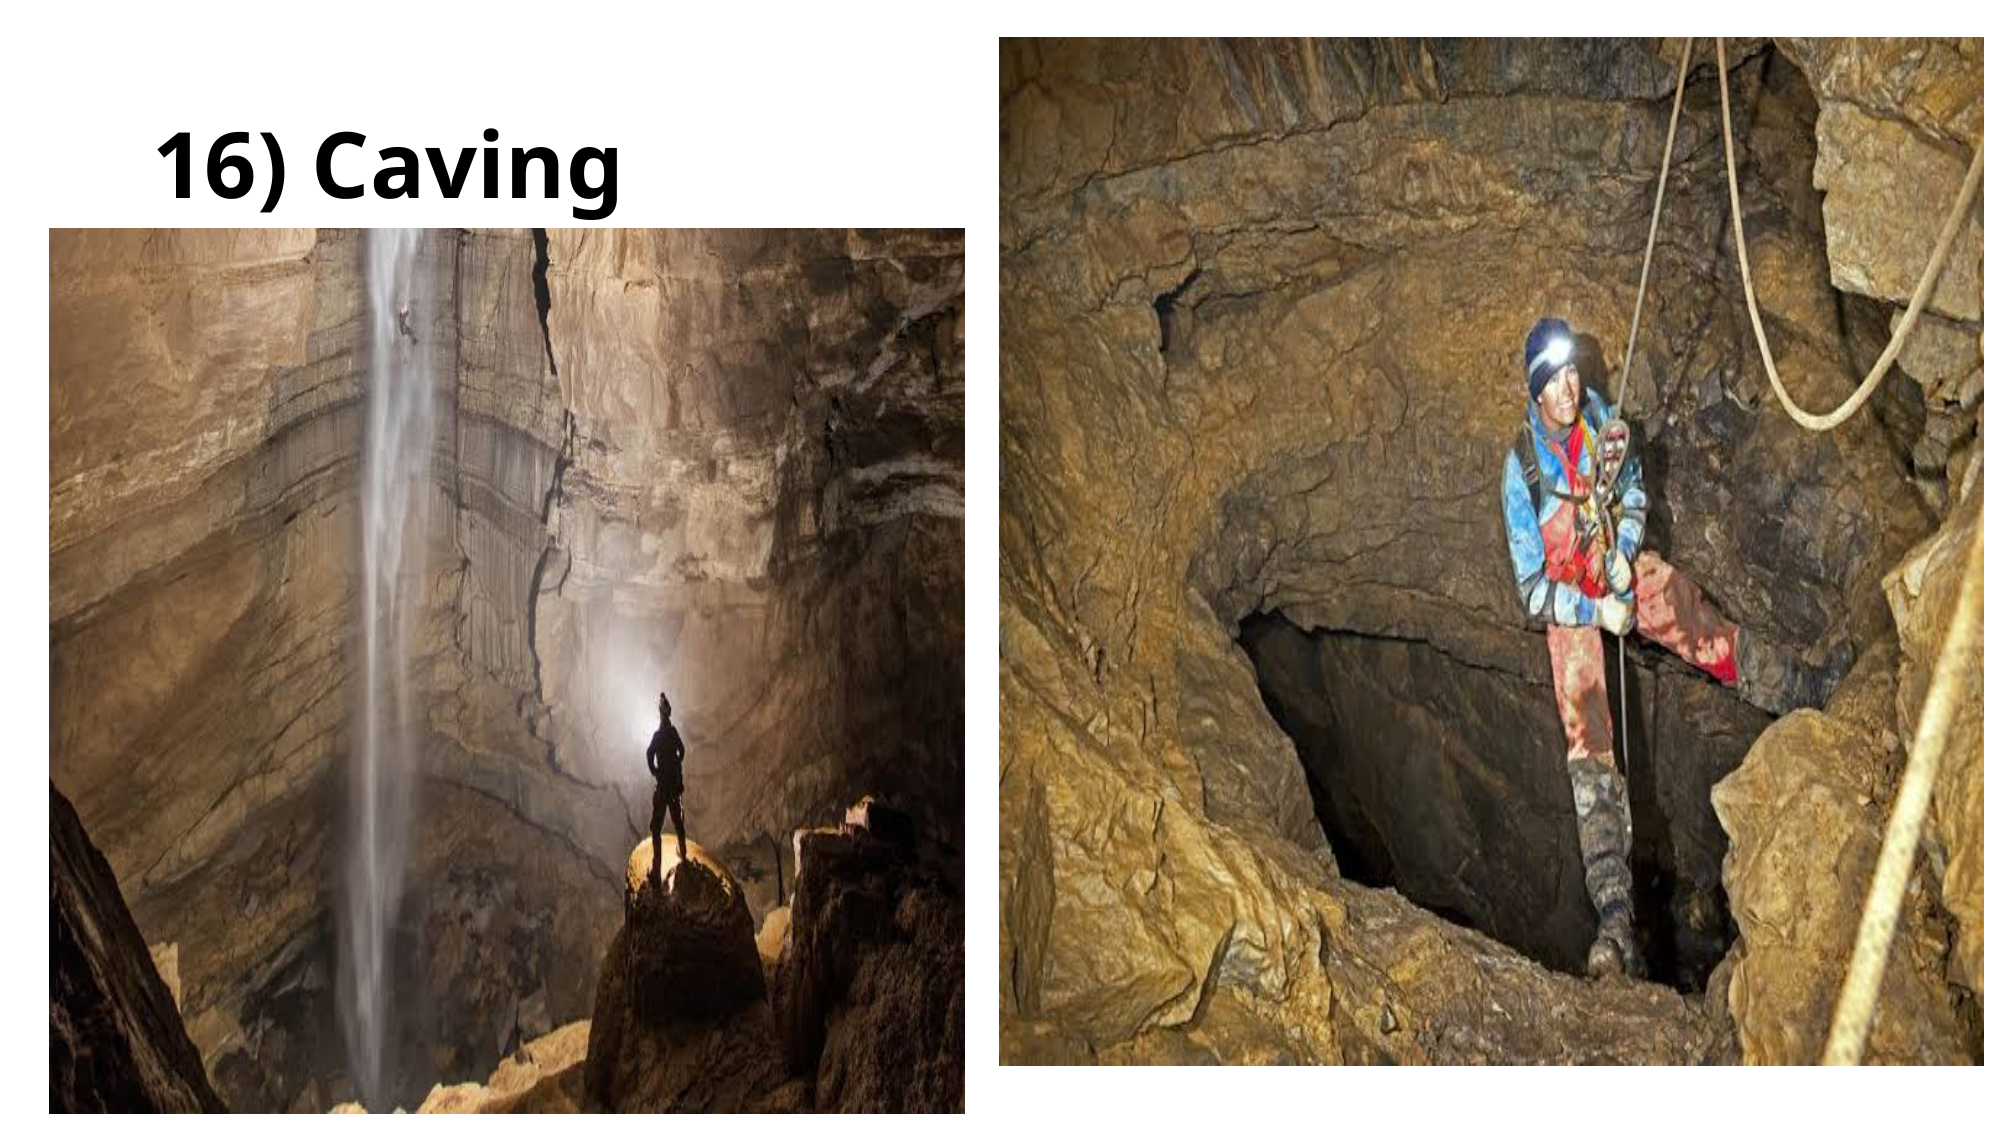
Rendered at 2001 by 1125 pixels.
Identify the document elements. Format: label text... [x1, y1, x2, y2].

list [49, 228, 965, 1114]
title 16) Caving [137, 59, 999, 278]
picture [999, 37, 1984, 1066]
